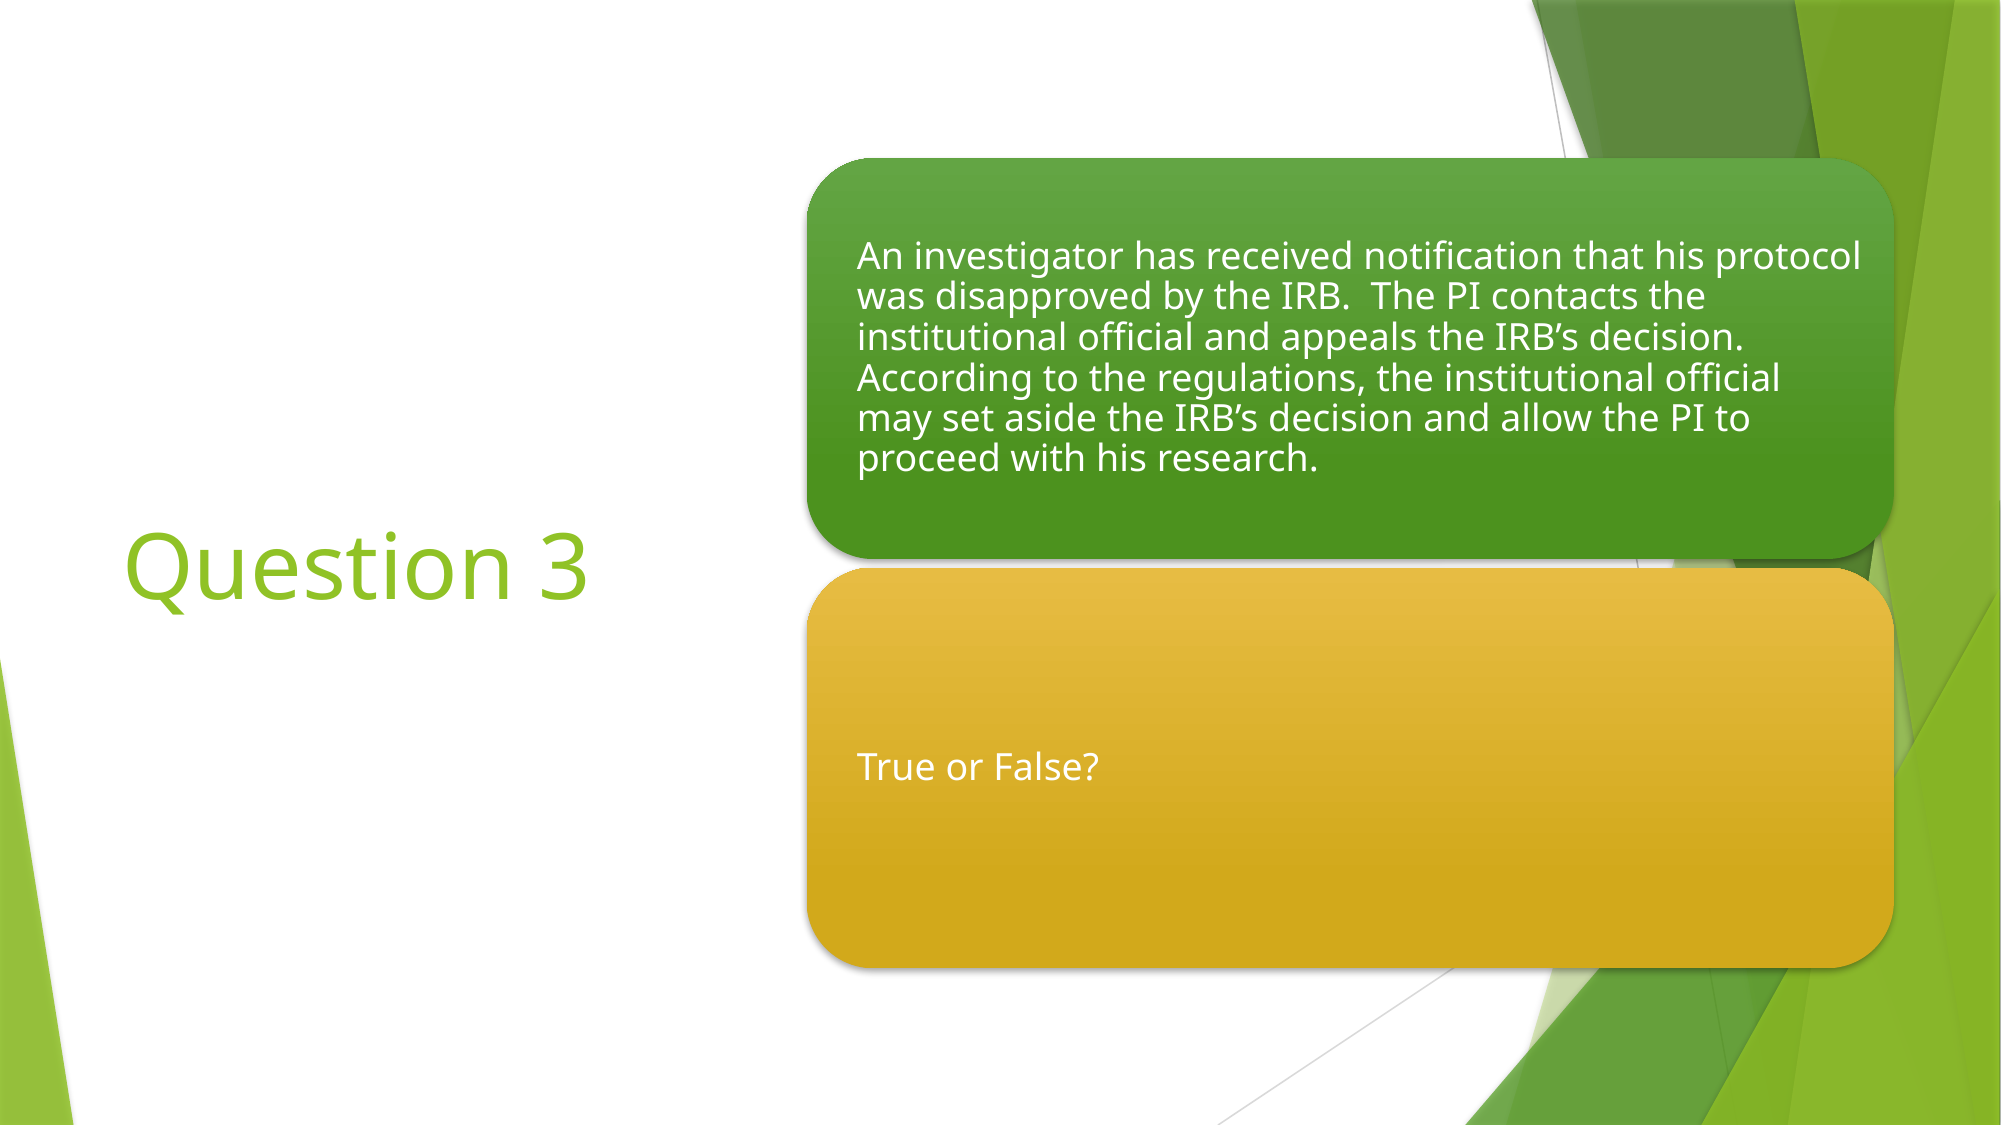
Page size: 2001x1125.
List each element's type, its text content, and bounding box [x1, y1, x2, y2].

title Question 3 [107, 226, 689, 899]
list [805, 154, 1895, 973]
